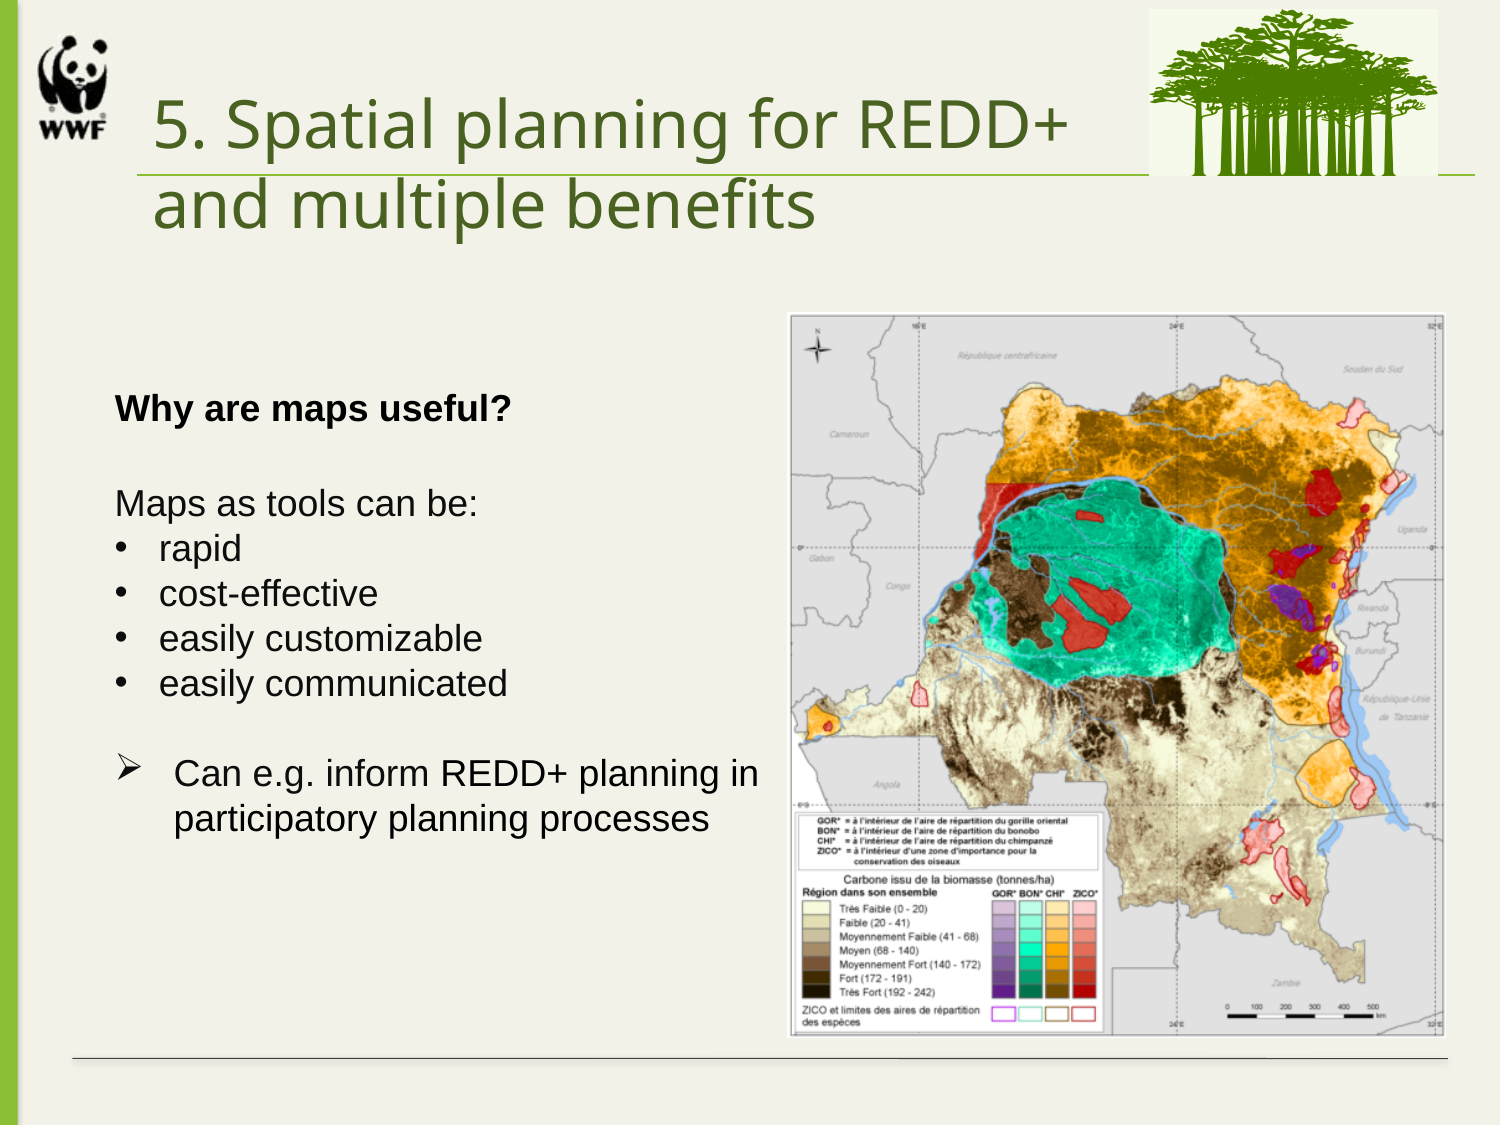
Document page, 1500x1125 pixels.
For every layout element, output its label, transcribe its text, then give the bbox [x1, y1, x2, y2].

text_box Maps as tools can be: rapid cost-effective easily customizable easily communicated Can e.g. inform REDD+ planning in participatory planning processes [99, 471, 775, 847]
text_box 5. Spatial planning for REDD+ and multiple benefits [137, 74, 1144, 174]
picture [1149, 9, 1438, 176]
picture [787, 312, 1446, 1038]
text_box Why are maps useful? [99, 376, 750, 437]
text_box 5. Spatial planning for REDD+ and multiple benefits [137, 182, 1150, 288]
picture [28, 18, 115, 156]
